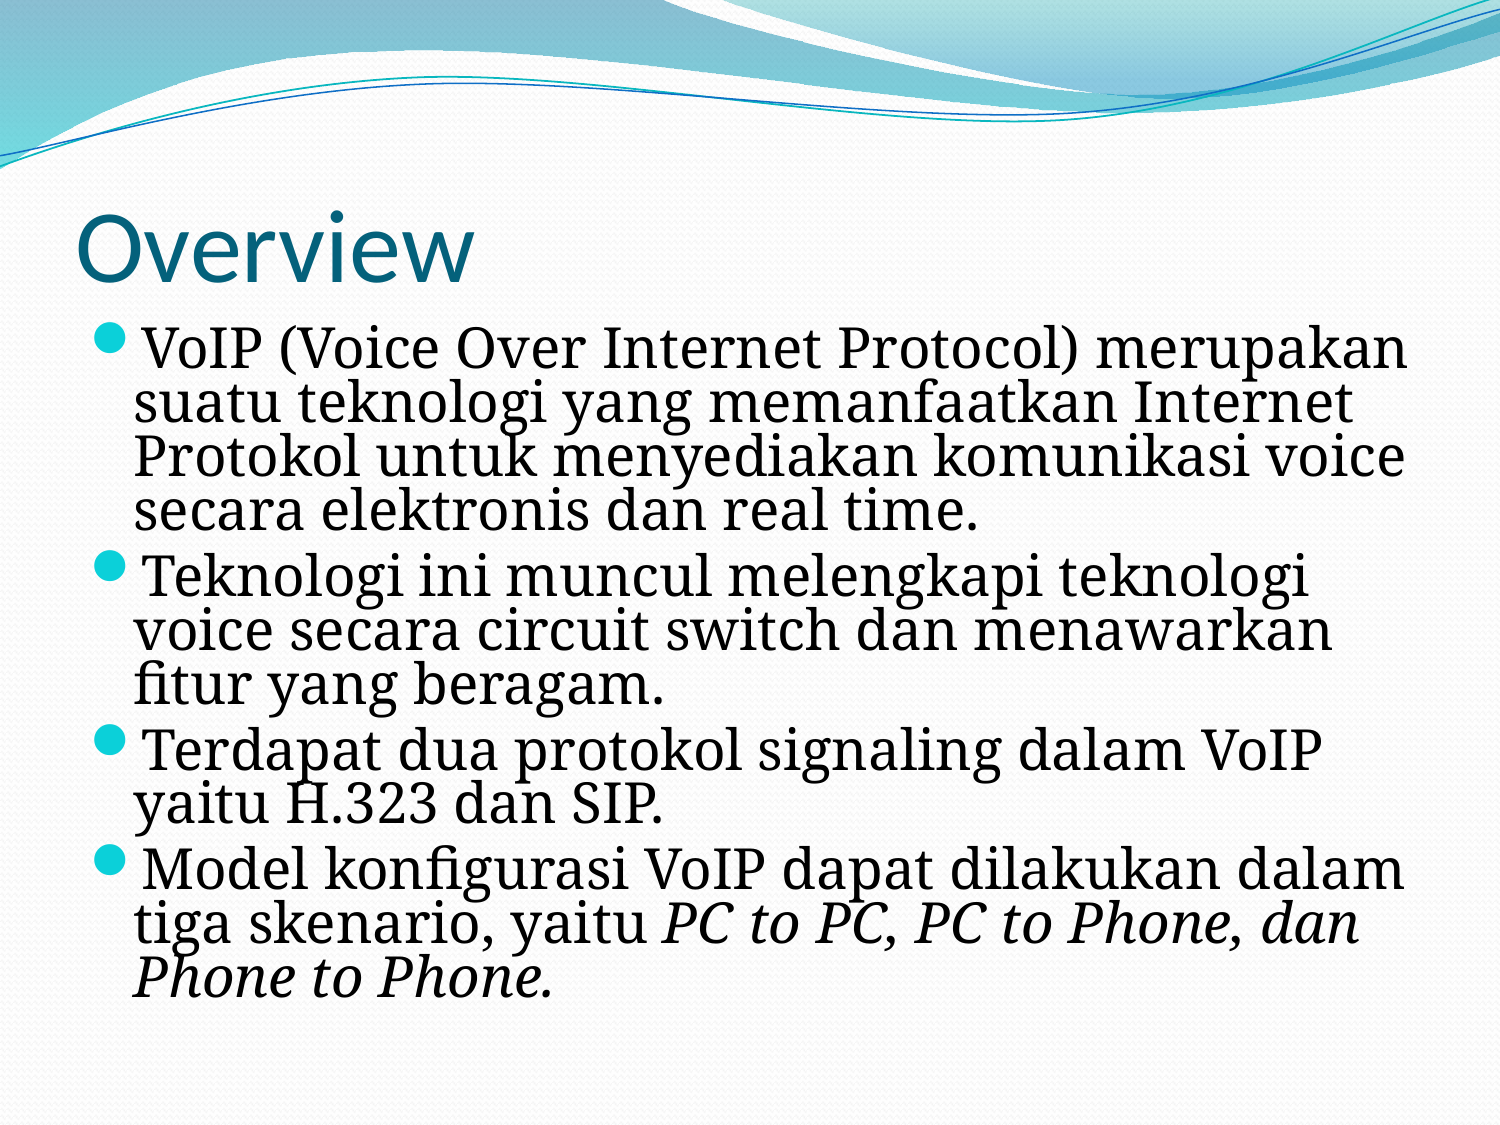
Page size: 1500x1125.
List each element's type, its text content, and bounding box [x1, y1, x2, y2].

list VoIP (Voice Over Internet Protocol) merupakan suatu teknologi yang memanfaatkan Internet Protokol untuk menyediakan komunikasi voice secara elektronis dan real time. Teknologi ini muncul melengkapi teknologi voice secara circuit switch dan menawarkan fitur yang beragam. Terdapat dua protokol signaling dalam VoIP yaitu H.323 dan SIP. Model konfigurasi VoIP dapat dilakukan dalam tiga skenario, yaitu PC to PC, PC to Phone, dan Phone to Phone. [75, 317, 1425, 1038]
title Overview [75, 115, 1425, 303]
